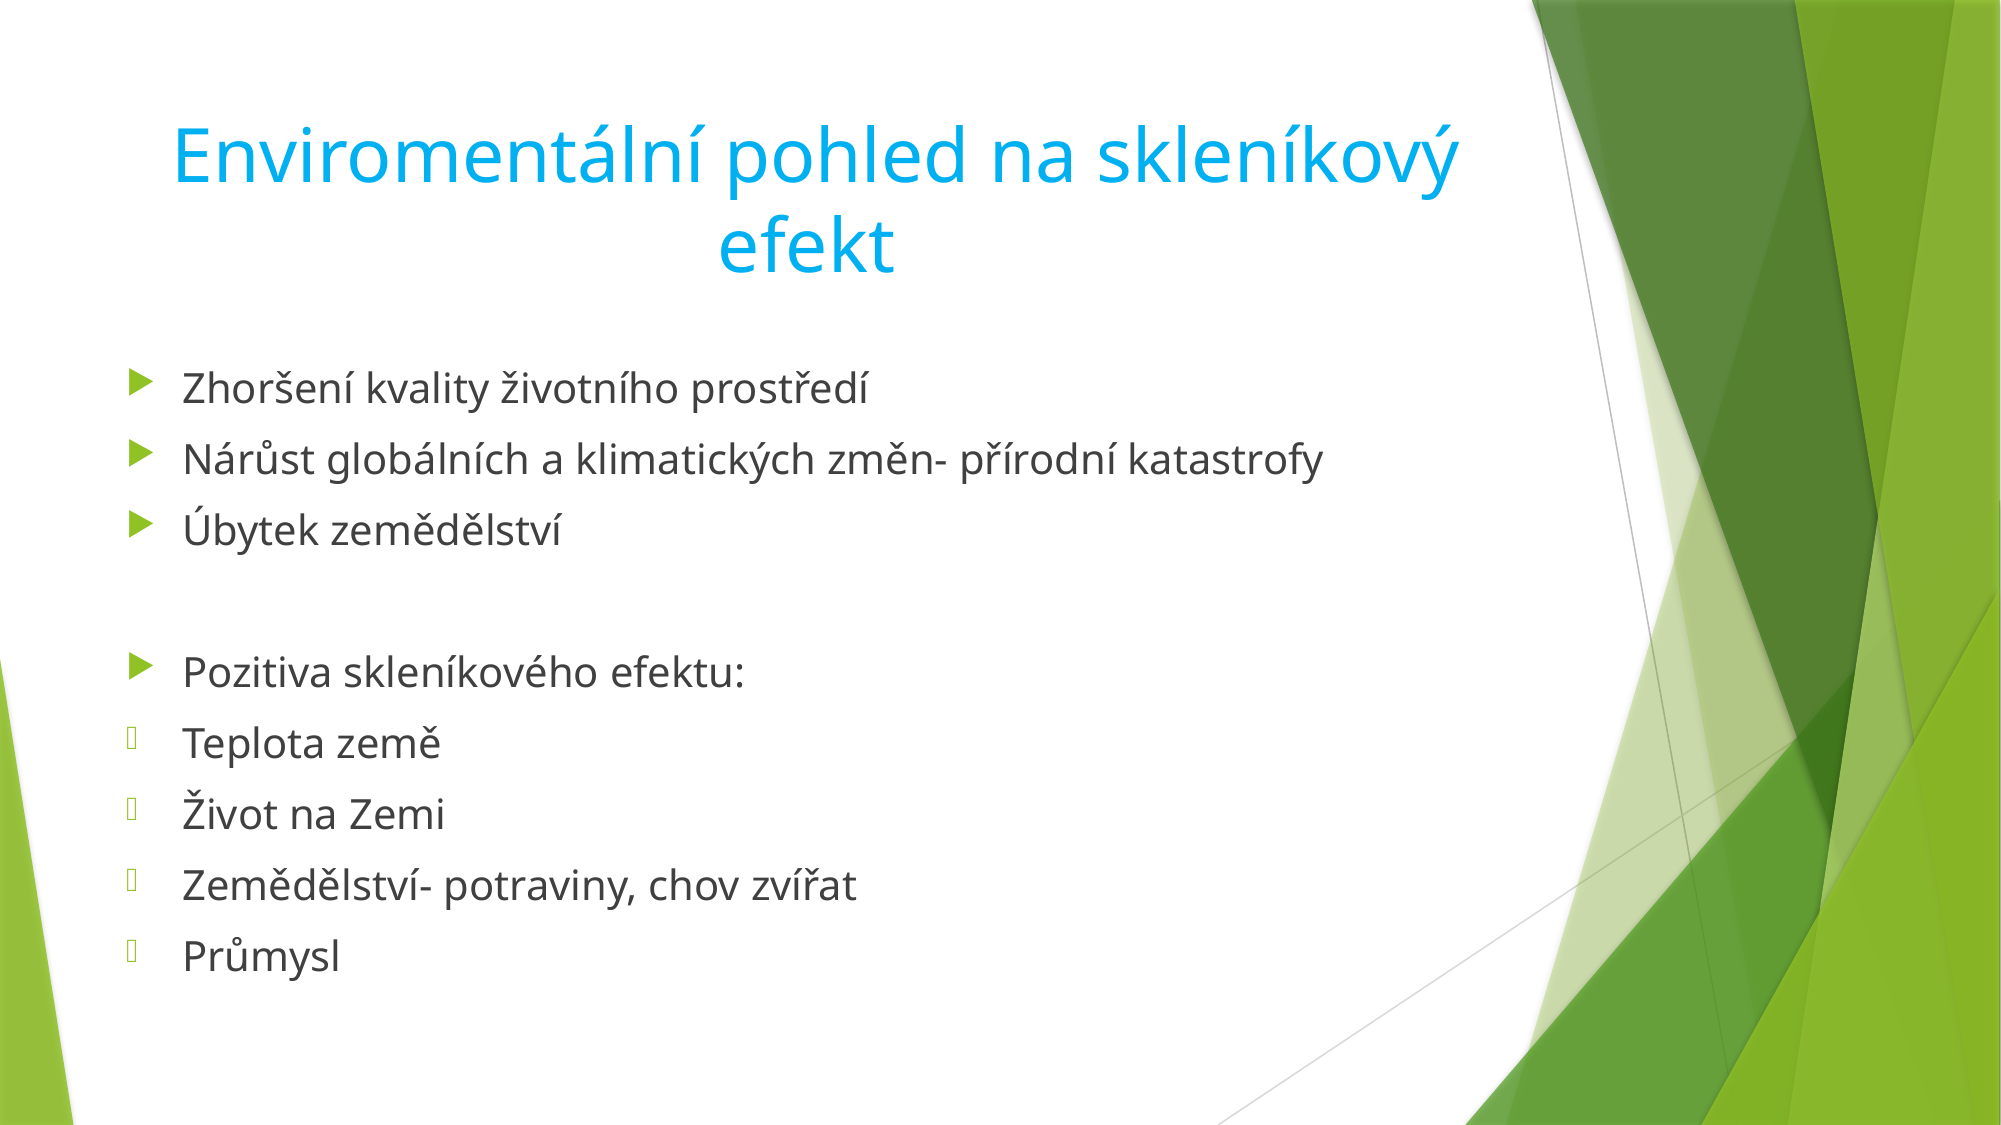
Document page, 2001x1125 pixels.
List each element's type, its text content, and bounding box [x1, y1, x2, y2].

list Zhoršení kvality životního prostředí Nárůst globálních a klimatických změn- přírodní katastrofy Úbytek zemědělství Pozitiva skleníkového efektu: Teplota země Život na Zemi Zemědělství- potraviny, chov zvířat Průmysl [111, 354, 1522, 992]
title Enviromentální pohled na skleníkový efekt [111, 99, 1522, 317]
